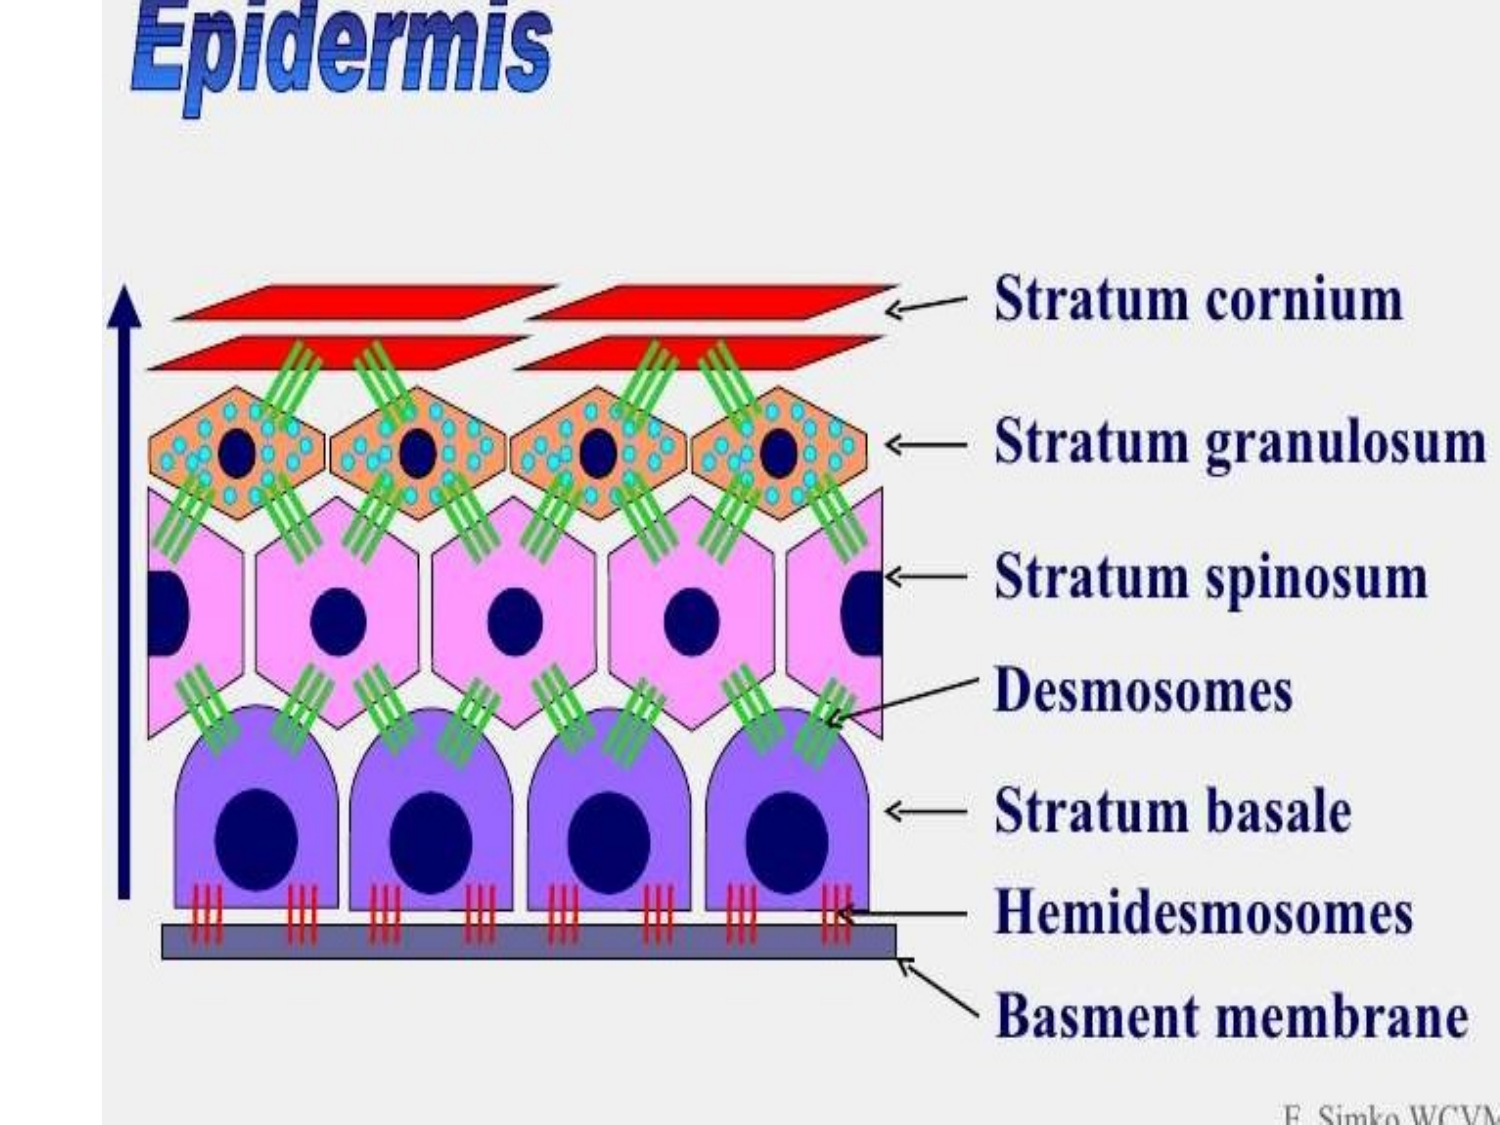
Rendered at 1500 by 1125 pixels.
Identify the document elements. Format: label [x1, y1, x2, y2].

text_box [101, 0, 1500, 1125]
